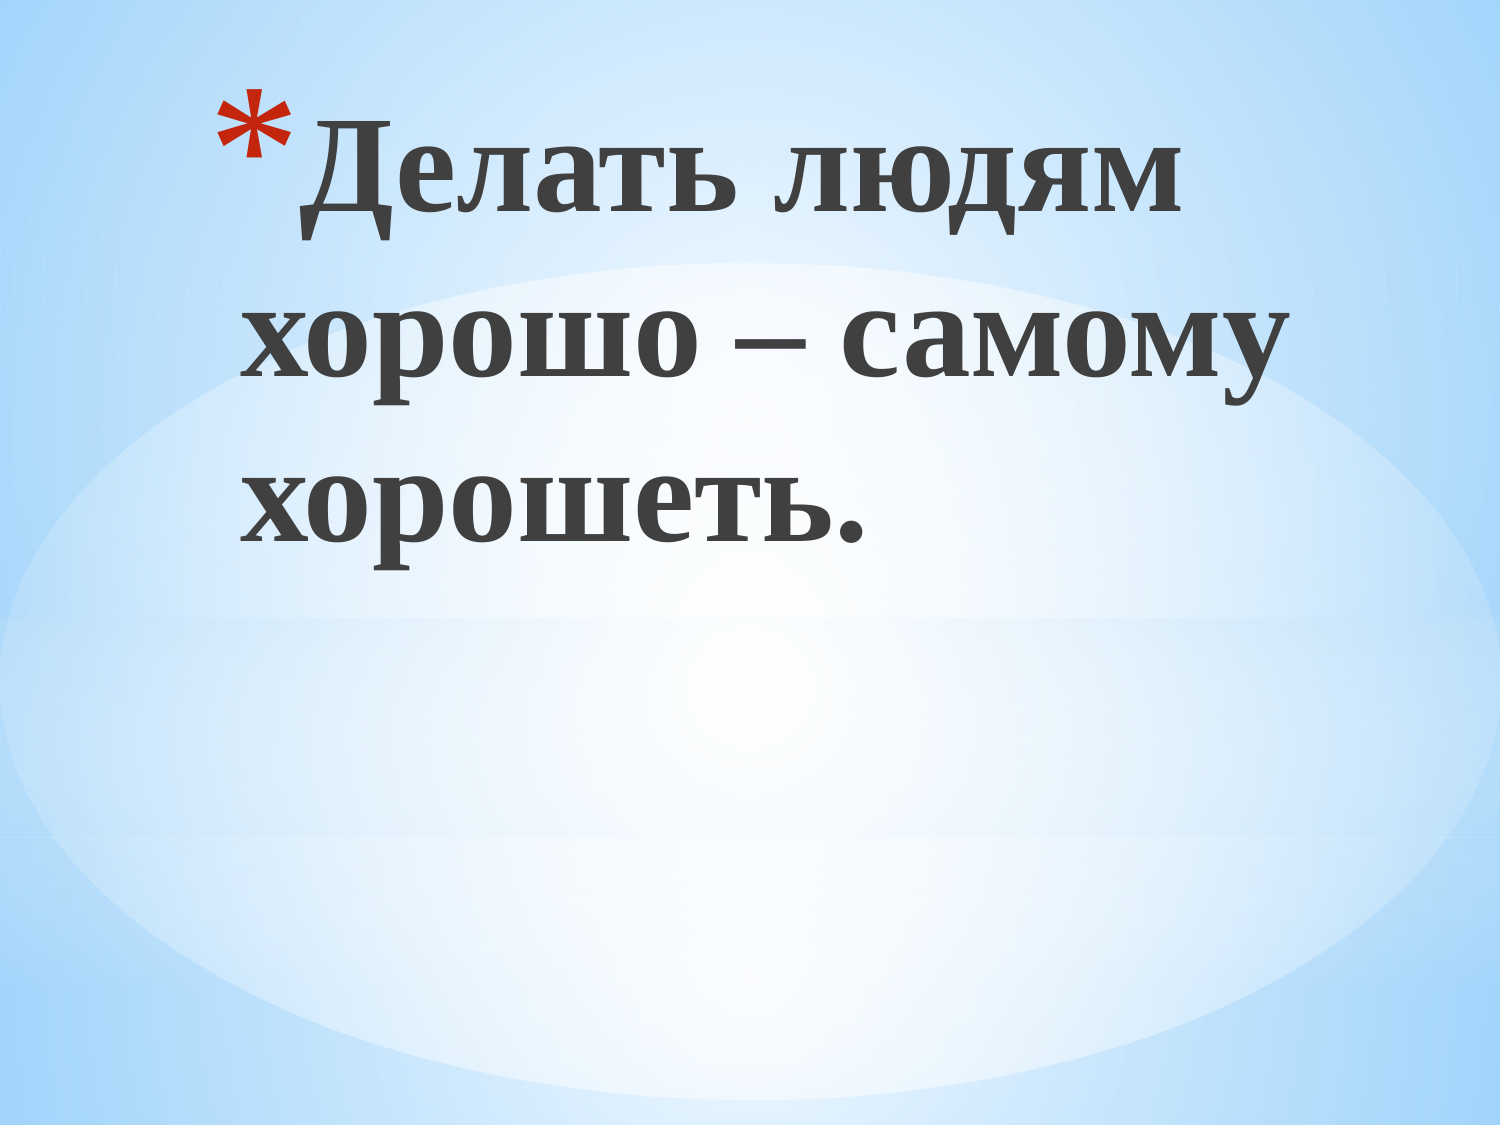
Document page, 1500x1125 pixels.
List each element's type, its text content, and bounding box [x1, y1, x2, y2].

list Делать людям хорошо – самому хорошеть. [187, 66, 1365, 690]
